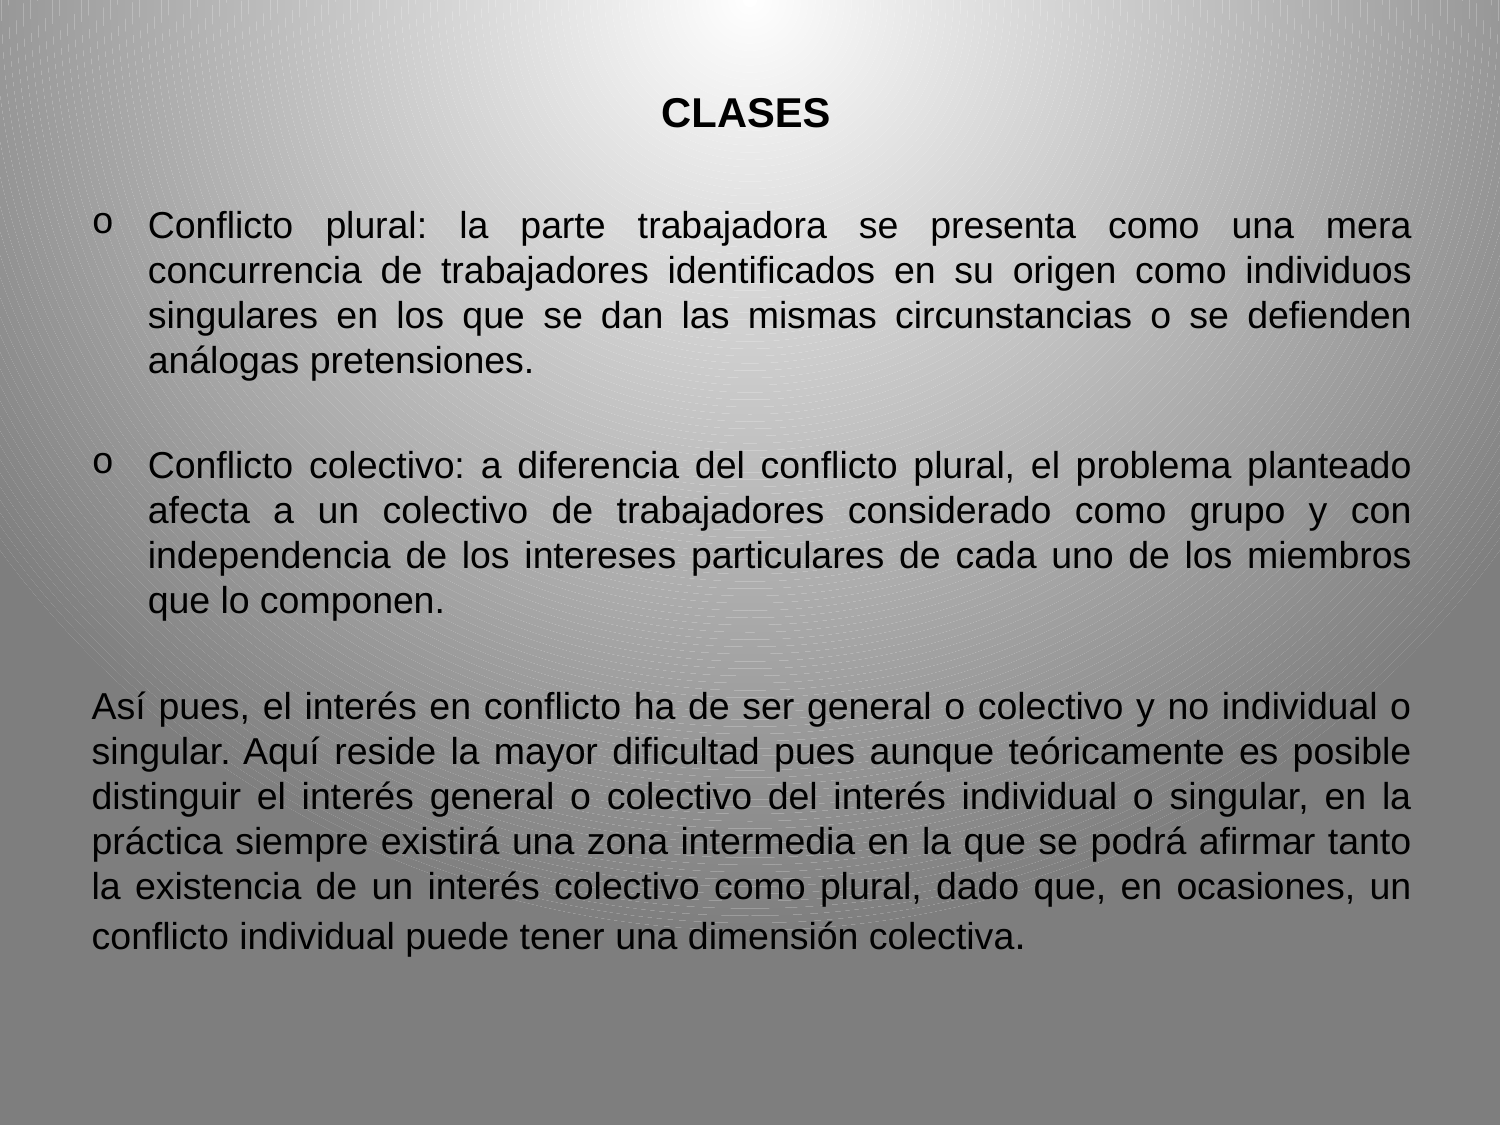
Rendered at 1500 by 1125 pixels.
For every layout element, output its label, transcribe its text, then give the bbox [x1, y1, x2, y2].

list CLASES Conflicto plural: la parte trabajadora se presenta como una mera concurrencia de trabajadores identificados en su origen como individuos singulares en los que se dan las mismas circunstancias o se defienden análogas pretensiones. Conflicto colectivo: a diferencia del conflicto plural, el problema planteado afecta a un colectivo de trabajadores considerado como grupo y con independencia de los intereses particulares de cada uno de los miembros que lo componen. Así pues, el interés en conflicto ha de ser general o colectivo y no individual o singular. Aquí reside la mayor dificultad pues aunque teóricamente es posible distinguir el interés general o colectivo del interés individual o singular, en la práctica siempre existirá una zona intermedia en la que se podrá afirmar tanto la existencia de un interés colectivo como plural, dado que, en ocasiones, un conflicto individual puede tener una dimensión colectiva. [76, 78, 1427, 1024]
